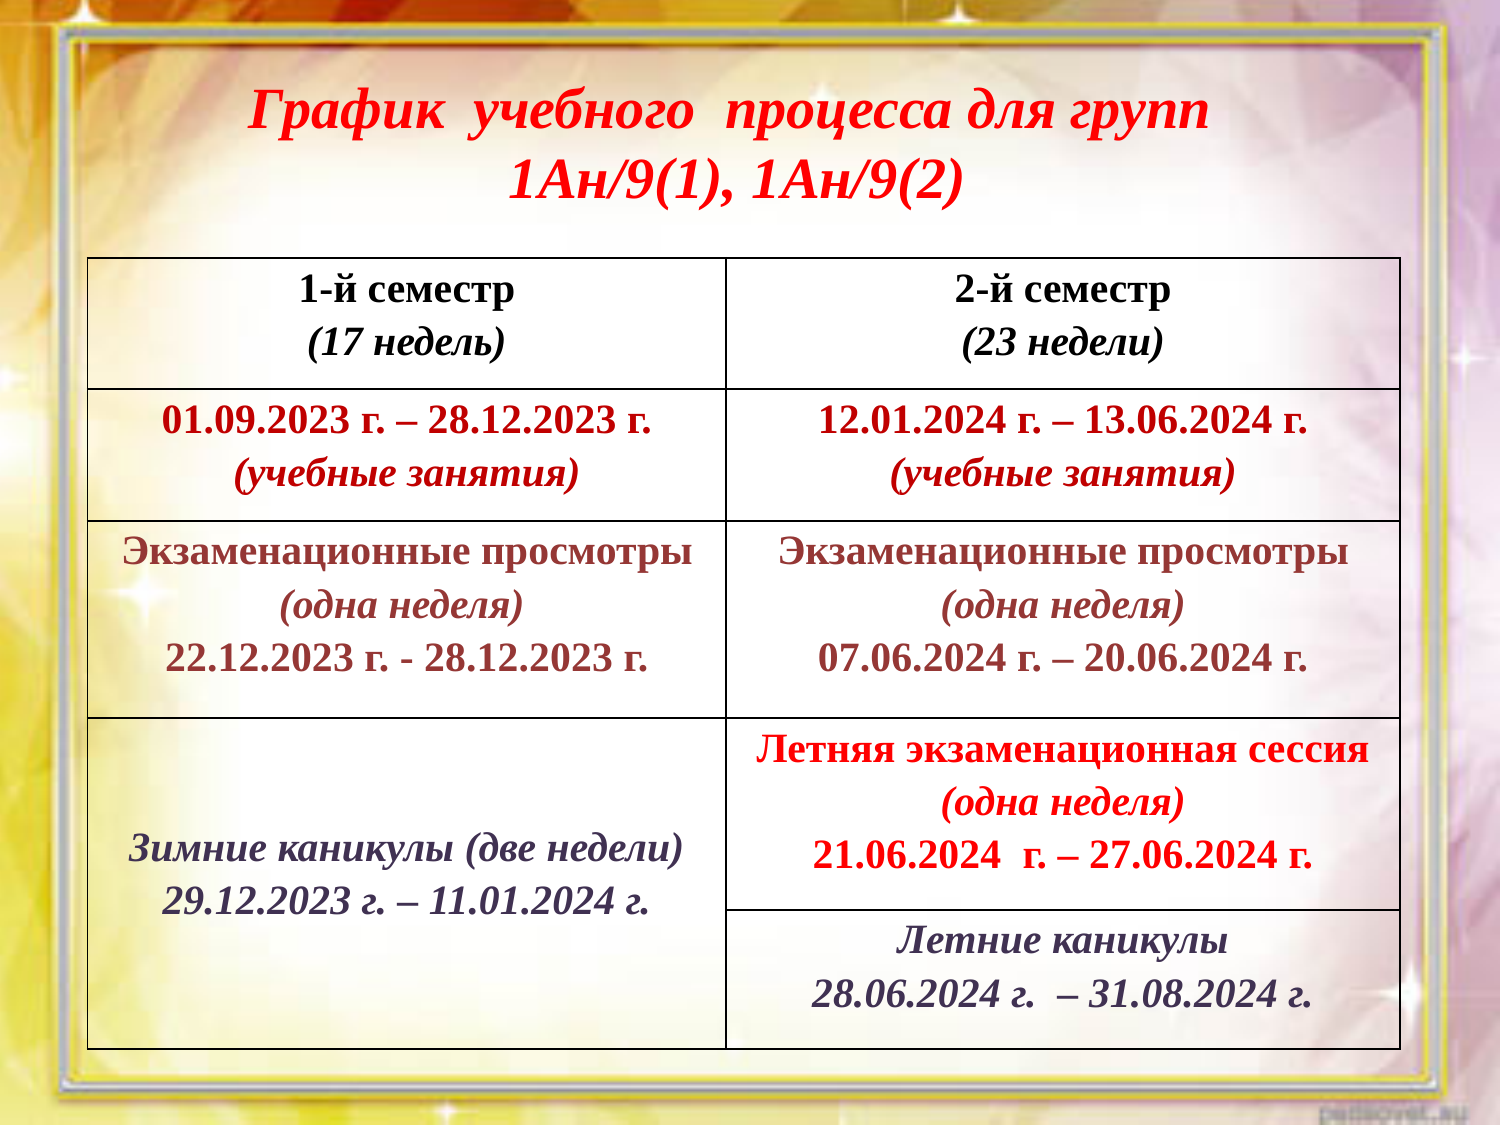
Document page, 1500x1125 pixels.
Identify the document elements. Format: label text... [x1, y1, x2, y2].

table_cell 01.09.2023 г. – 28.12.2023 г. (учебные занятия) [88, 390, 725, 520]
table_cell 12.01.2024 г. – 13.06.2024 г. (учебные занятия) [727, 390, 1399, 520]
table_cell Экзаменационные просмотры (одна неделя) 07.06.2024 г. – 20.06.2024 г. [727, 522, 1399, 717]
picture [0, 0, 1500, 1125]
text_box График учебного процесса для групп 1Ан/9(1), 1Ан/9(2) [87, 62, 1388, 218]
table_cell Летняя экзаменационная сессия (одна неделя) 21.06.2024 г. – 27.06.2024 г. [727, 719, 1399, 909]
table_cell Экзаменационные просмотры (одна неделя) 22.12.2023 г. - 28.12.2023 г. [88, 522, 725, 717]
table_cell Летние каникулы 28.06.2024 г. – 31.08.2024 г. [727, 911, 1399, 1048]
table_header 2-й семестр (23 недели) [727, 259, 1399, 388]
table_cell Зимние каникулы (две недели) 29.12.2023 г. – 11.01.2024 г. [88, 719, 725, 1048]
table_header 1-й семестр (17 недель) [88, 259, 725, 388]
